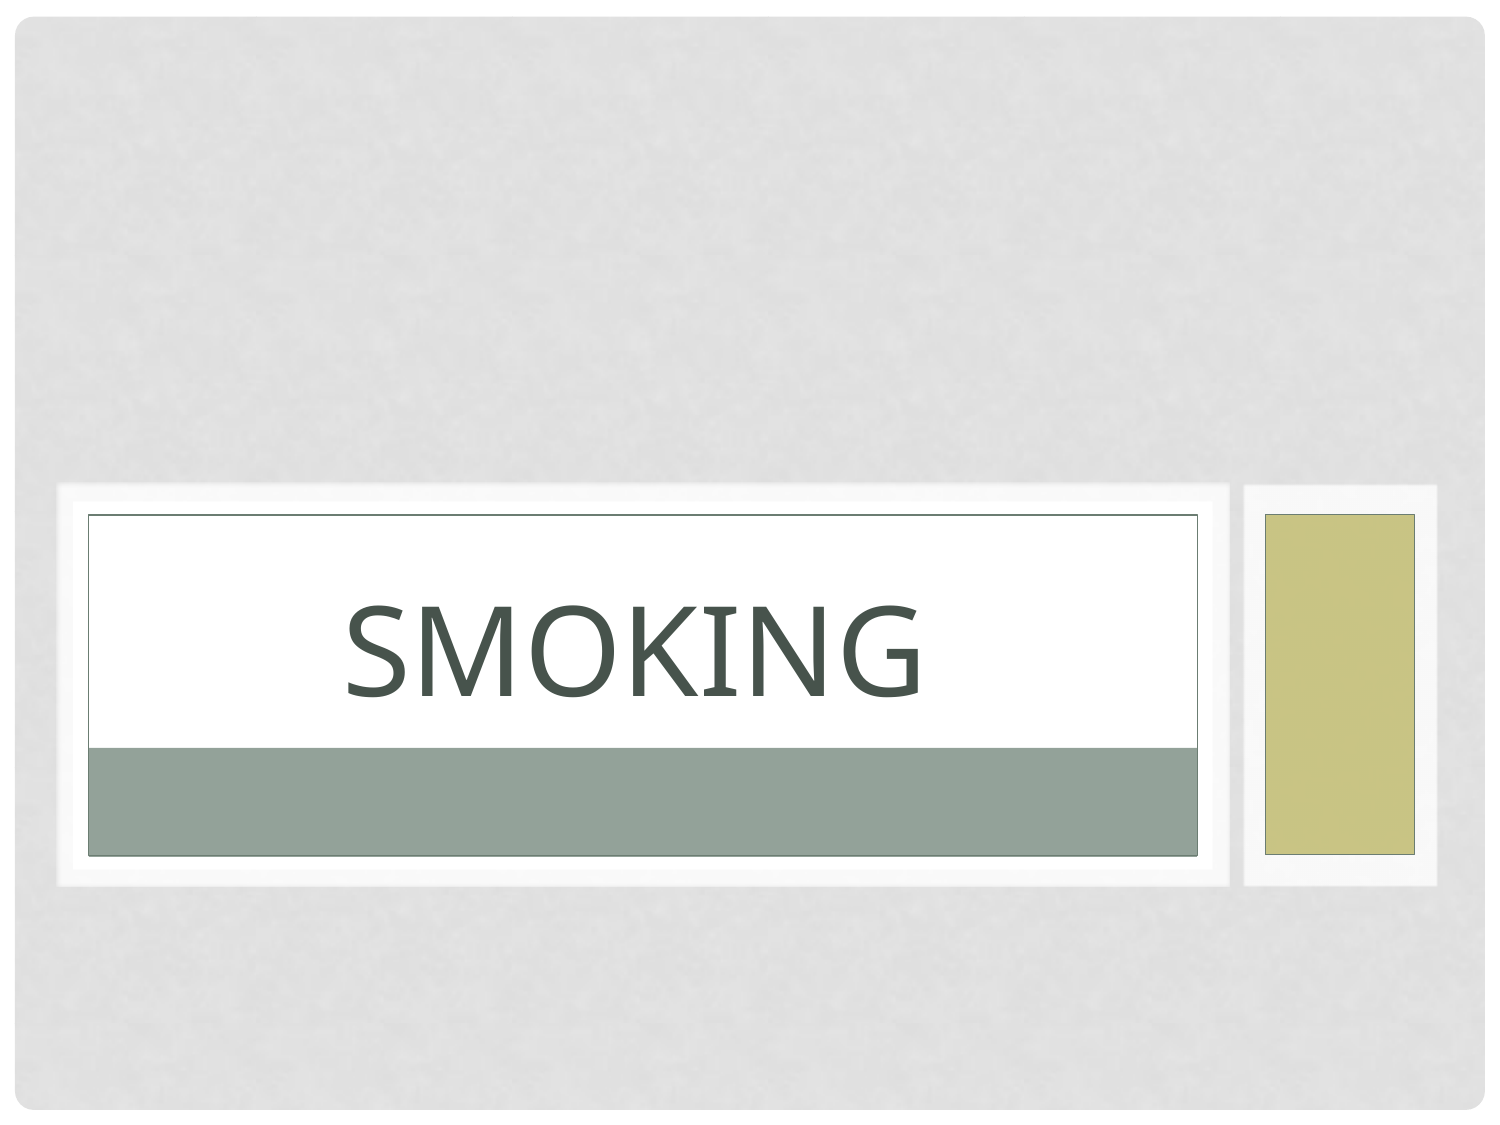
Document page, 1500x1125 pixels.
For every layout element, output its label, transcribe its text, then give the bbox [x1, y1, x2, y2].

title Smoking [99, 538, 1172, 730]
